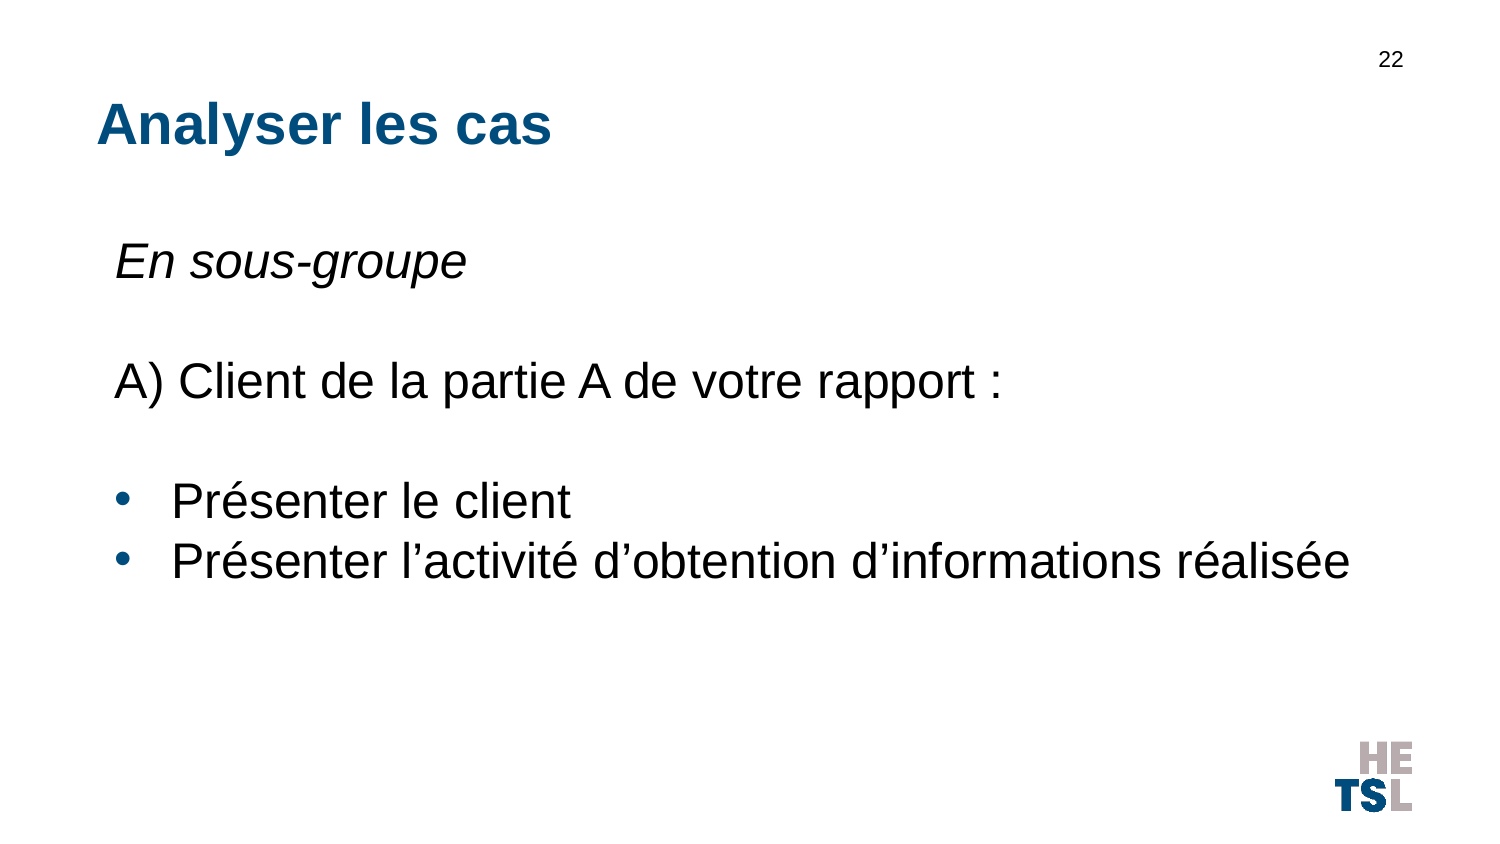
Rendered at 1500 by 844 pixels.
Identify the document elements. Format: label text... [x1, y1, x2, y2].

list En sous-groupe A) Client de la partie A de votre rapport : Présenter le client Présenter l’activité d’obtention d’informations réalisée [100, 221, 1412, 718]
picture [1299, 706, 1447, 844]
slide_number 22 [1066, 44, 1404, 87]
title Analyser les cas [96, 86, 1404, 158]
